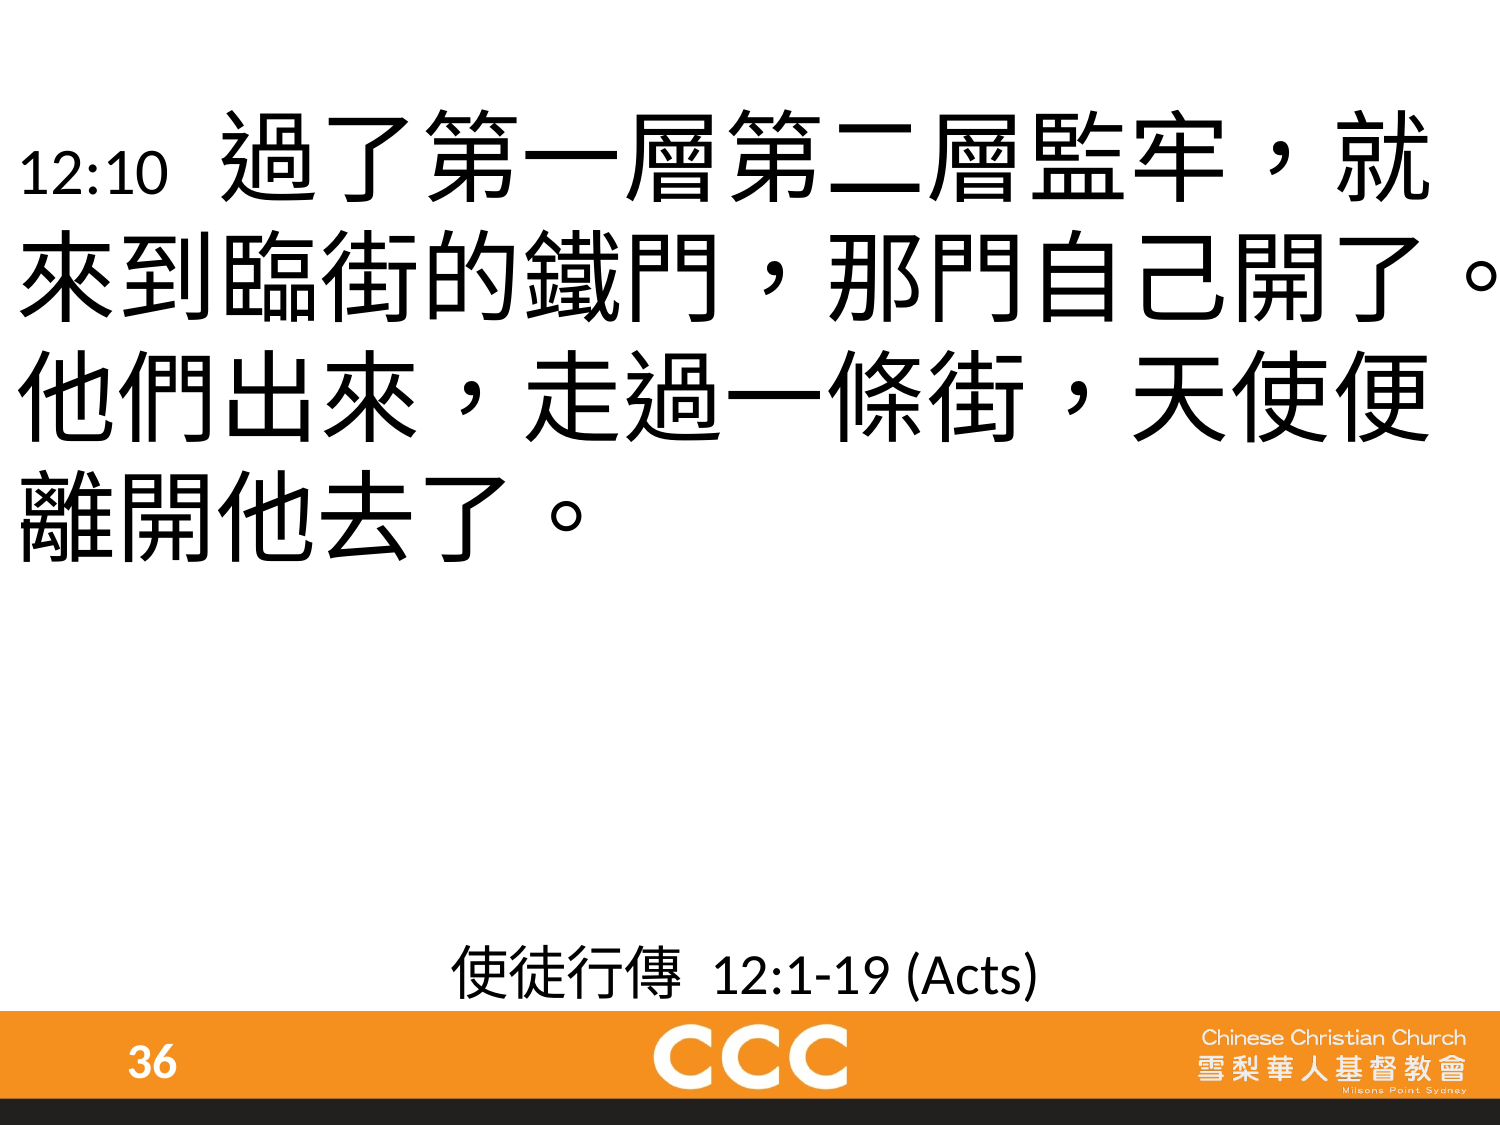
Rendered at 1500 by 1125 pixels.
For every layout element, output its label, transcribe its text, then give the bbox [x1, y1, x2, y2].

text_box 使徒行傳 12:1-19 (Acts) [2, 928, 1489, 1014]
text_box 12:10 過了第一層第二層監牢，就來到臨街的鐵門，那門自己開了。他們出來，走過一條街，天使便離開他去了。 [2, 7, 1447, 693]
picture [0, 1011, 1500, 1125]
slide_number 36 [112, 1020, 215, 1094]
